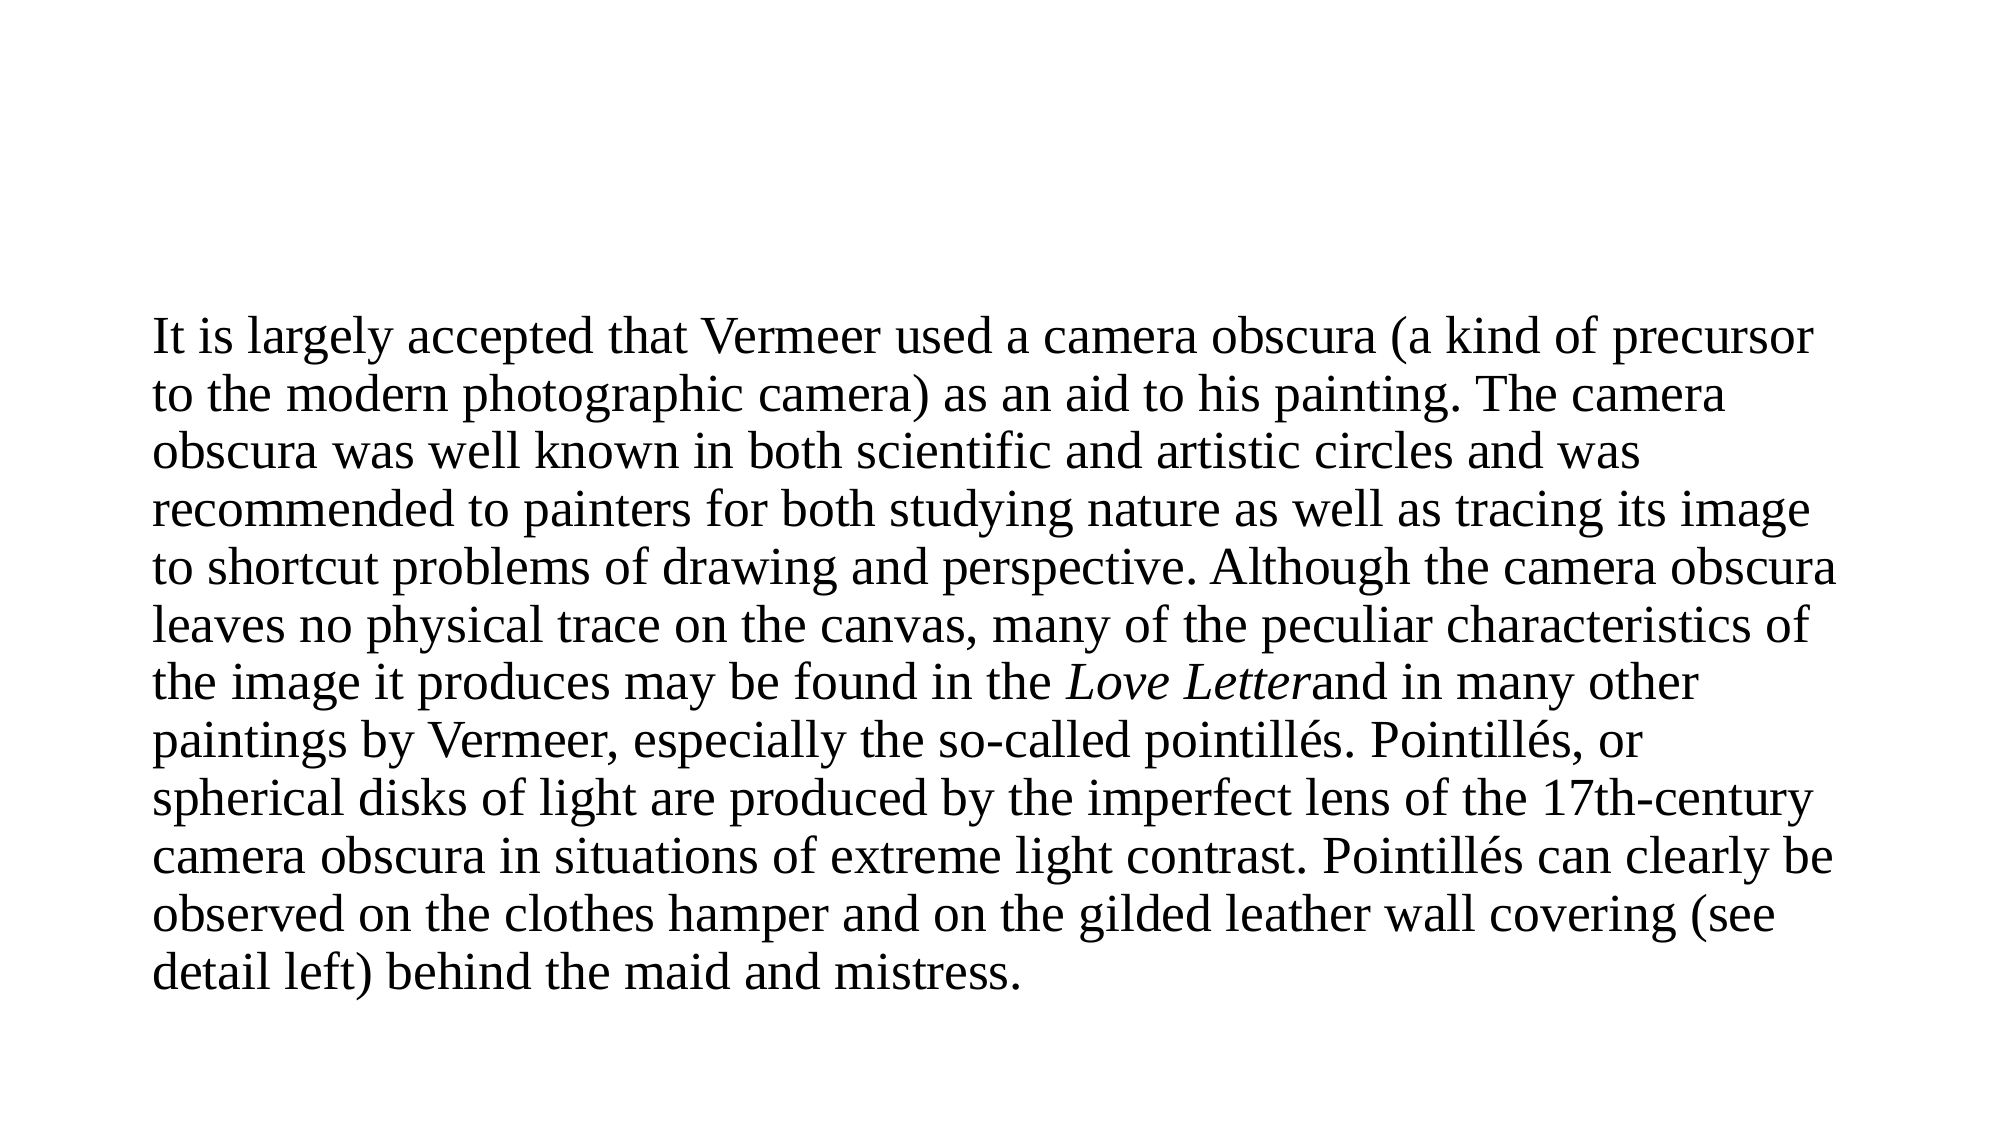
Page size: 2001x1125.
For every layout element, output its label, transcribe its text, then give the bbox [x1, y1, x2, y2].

list It is largely accepted that Vermeer used a camera obscura (a kind of precursor to the modern photographic camera) as an aid to his painting. The camera obscura was well known in both scientific and artistic circles and was recommended to painters for both studying nature as well as tracing its image to shortcut problems of drawing and perspective. Although the camera obscura leaves no physical trace on the canvas, many of the peculiar characteristics of the image it produces may be found in the Love Letterand in many other paintings by Vermeer, especially the so-called pointillés. Pointillés, or spherical disks of light are produced by the imperfect lens of the 17th-century camera obscura in situations of extreme light contrast. Pointillés can clearly be observed on the clothes hamper and on the gilded leather wall covering (see detail left) behind the maid and mistress. [137, 299, 1863, 1014]
